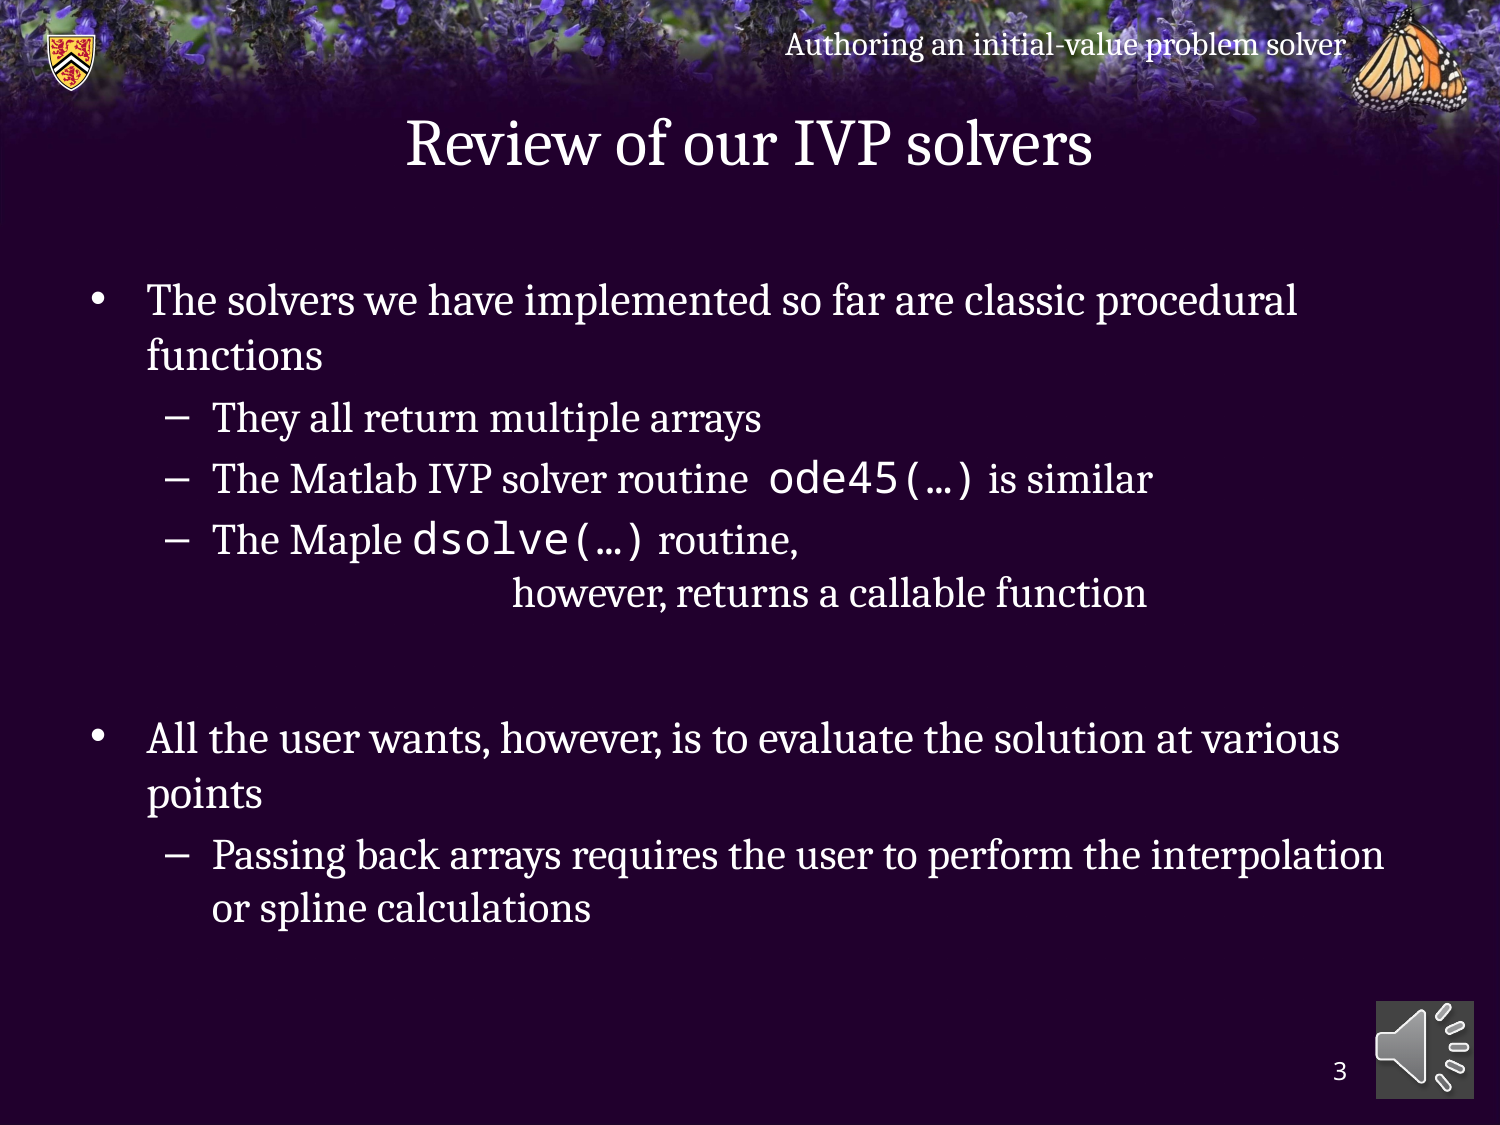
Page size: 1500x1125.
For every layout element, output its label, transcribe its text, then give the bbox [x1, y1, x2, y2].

list The solvers we have implemented so far are classic procedural functions They all return multiple arrays The Matlab ivp solver routine ode45(…) is similar The Maple dsolve(…) routine, however, returns a callable function All the user wants, however, is to evaluate the solution at various points Passing back arrays requires the user to perform the interpolation or spline calculations [75, 262, 1425, 1005]
title Review of our ivp solvers [75, 45, 1425, 233]
slide_number 3 [1187, 1042, 1363, 1103]
picture [0, 0, 1500, 1125]
footer Authoring an initial-value problem solver [320, 12, 1363, 73]
